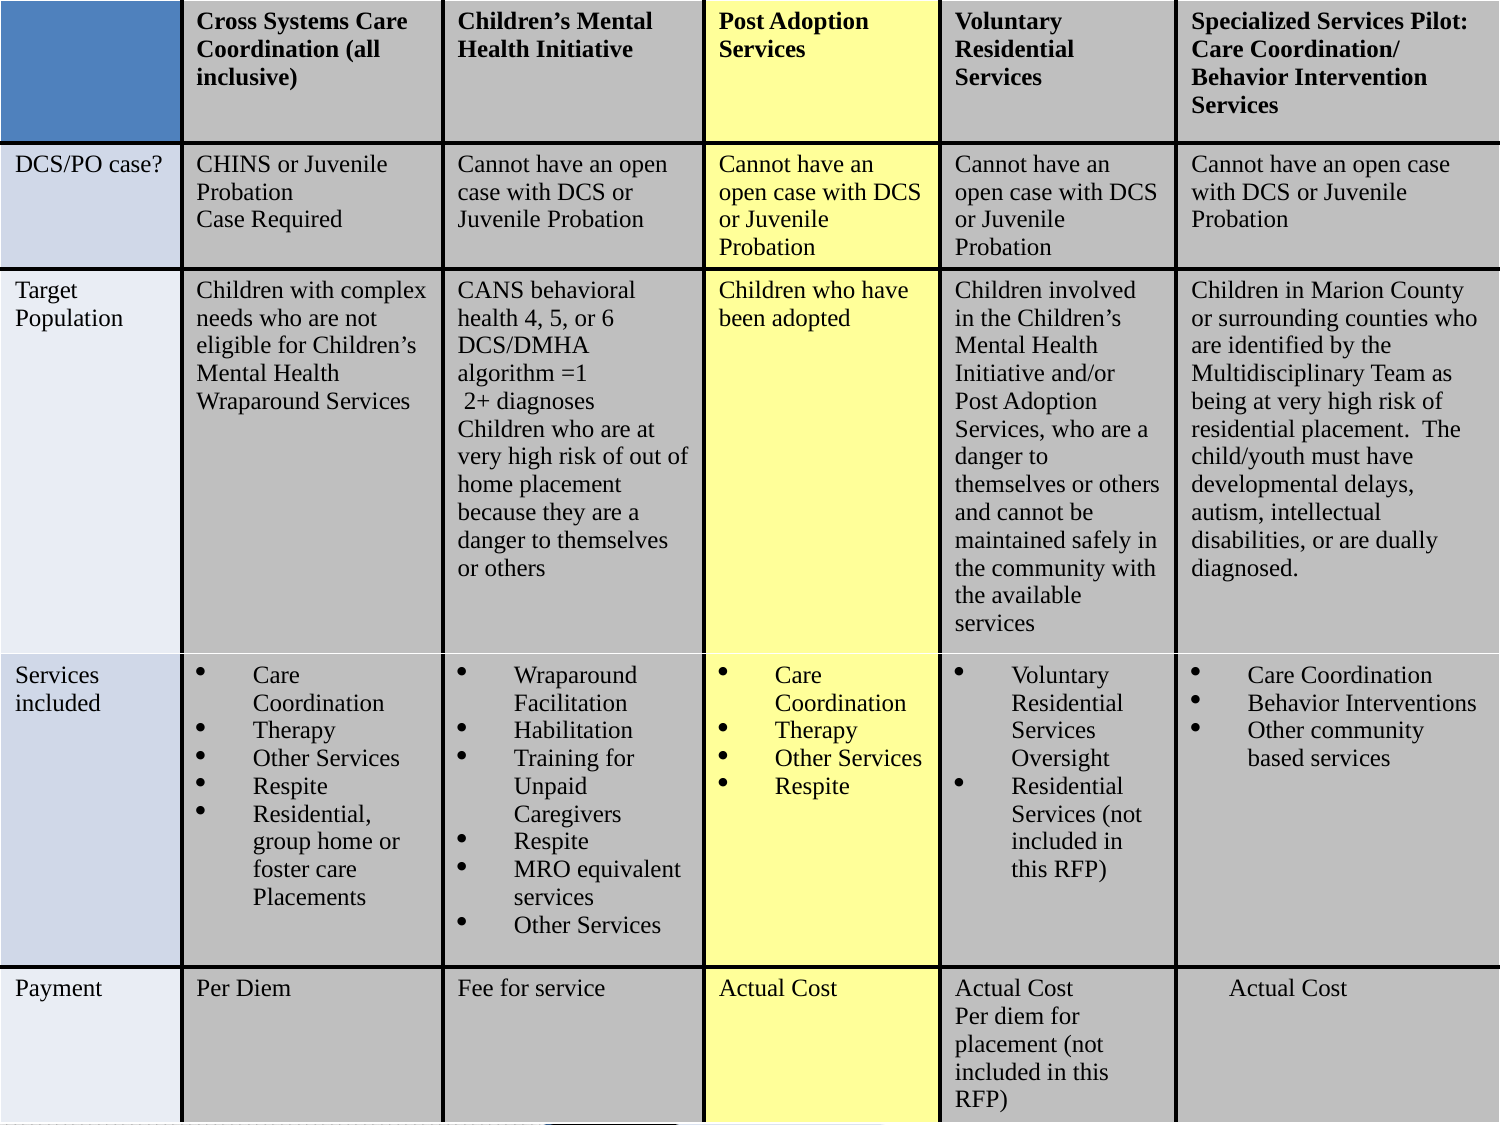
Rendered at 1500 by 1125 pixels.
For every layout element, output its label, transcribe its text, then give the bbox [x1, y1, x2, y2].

table_cell Actual Cost [1178, 969, 1499, 1122]
table_cell Per Diem [184, 969, 441, 1122]
table_cell Care Coordination Behavior Interventions Other community based services [1178, 654, 1499, 965]
table_cell CHINS or Juvenile Probation Case Required [184, 145, 441, 267]
table_cell Children involved in the Children’s Mental Health Initiative and/or Post Adoption Services, who are a danger to themselves or others and cannot be maintained safely in the community with the available services [942, 271, 1174, 653]
table_cell Actual Cost [706, 969, 938, 1122]
table_cell Care Coordination Therapy Other Services Respite [706, 654, 938, 965]
table_cell DCS/PO case? [1, 145, 180, 267]
table_cell Care Coordination Therapy Other Services Respite Residential, group home or foster care Placements [184, 654, 441, 965]
table_header Cross Systems Care Coordination (all inclusive) [184, 1, 441, 141]
table_header Children’s Mental Health Initiative [445, 1, 702, 141]
table_header Specialized Services Pilot: Care Coordination/ Behavior Intervention Services [1178, 1, 1499, 141]
table_cell Cannot have an open case with DCS or Juvenile Probation [942, 145, 1174, 267]
table_cell Target Population [1, 271, 180, 653]
table_cell Fee for service [445, 969, 702, 1122]
table_cell Children who have been adopted [706, 271, 938, 653]
table_cell Voluntary Residential Services Oversight Residential Services (not included in this RFP) [942, 654, 1174, 965]
table_header Post Adoption Services [706, 1, 938, 141]
table_cell Wraparound Facilitation Habilitation Training for Unpaid Caregivers Respite MRO equivalent services Other Services [445, 654, 702, 965]
table_cell CANS behavioral health 4, 5, or 6 DCS/DMHA algorithm =1 2+ diagnoses Children who are at very high risk of out of home placement because they are a danger to themselves or others [445, 271, 702, 653]
table_cell Children in Marion County or surrounding counties who are identified by the Multidisciplinary Team as being at very high risk of residential placement. The child/youth must have developmental delays, autism, intellectual disabilities, or are dually diagnosed. [1178, 271, 1499, 653]
table_cell Cannot have an open case with DCS or Juvenile Probation [1178, 145, 1499, 267]
table_header [1, 1, 180, 141]
table_cell Actual Cost Per diem for placement (not included in this RFP) [942, 969, 1174, 1122]
table_cell Cannot have an open case with DCS or Juvenile Probation [445, 145, 702, 267]
table_cell Services included [1, 654, 180, 965]
table_cell Cannot have an open case with DCS or Juvenile Probation [706, 145, 938, 267]
table_header Voluntary Residential Services [942, 1, 1174, 141]
table_cell Children with complex needs who are not eligible for Children’s Mental Health Wraparound Services [184, 271, 441, 653]
table_cell Payment [1, 969, 180, 1122]
